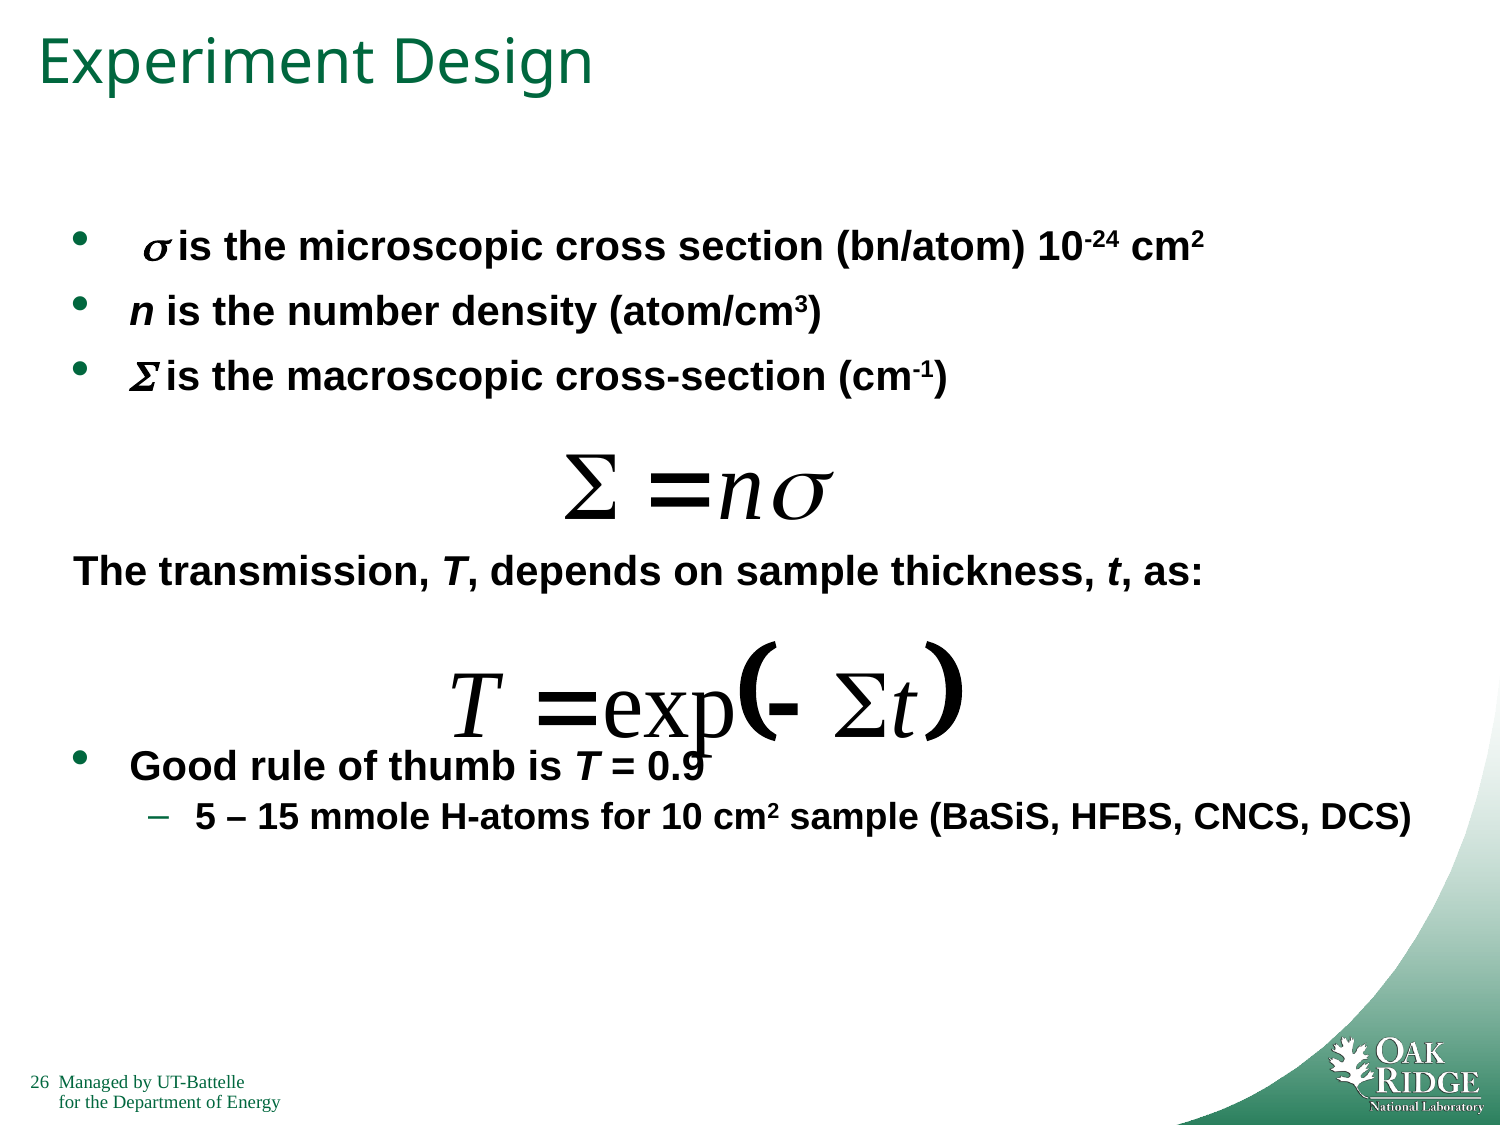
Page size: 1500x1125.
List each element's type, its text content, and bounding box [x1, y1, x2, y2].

list s is the microscopic cross section (bn/atom) 10-24 cm2 n is the number density (atom/cm3) S is the macroscopic cross-section (cm-1) The transmission, T, depends on sample thickness, t, as: Good rule of thumb is T = 0.9 5 – 15 mmole H-atoms for 10 cm2 sample (BaSiS, HFBS, CNCS, DCS) [57, 220, 1443, 897]
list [437, 640, 966, 778]
picture [1318, 1027, 1495, 1119]
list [551, 436, 851, 544]
title Experiment Design [21, 25, 1462, 105]
